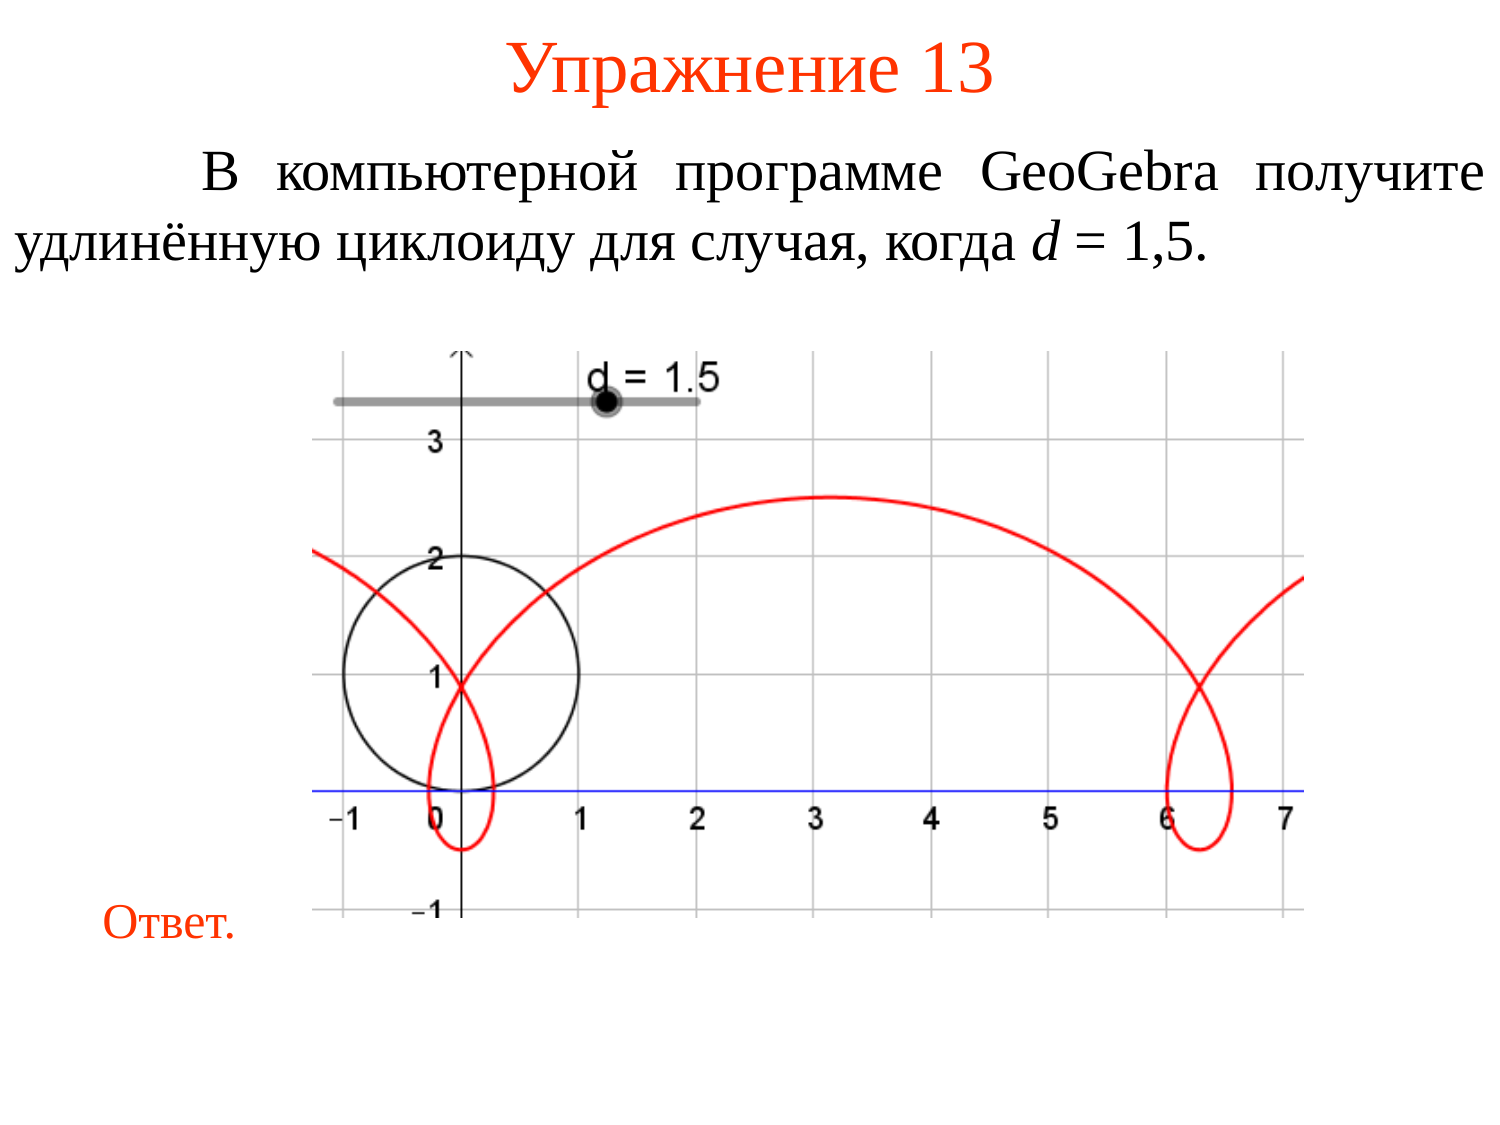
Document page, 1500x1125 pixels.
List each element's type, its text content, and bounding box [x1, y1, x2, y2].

text_box В компьютерной программе GeoGebra получите удлинённую циклоиду для случая, когда d = 1,5. [0, 124, 1500, 280]
title Упражнение 13 [112, 24, 1388, 100]
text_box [87, 351, 1304, 957]
